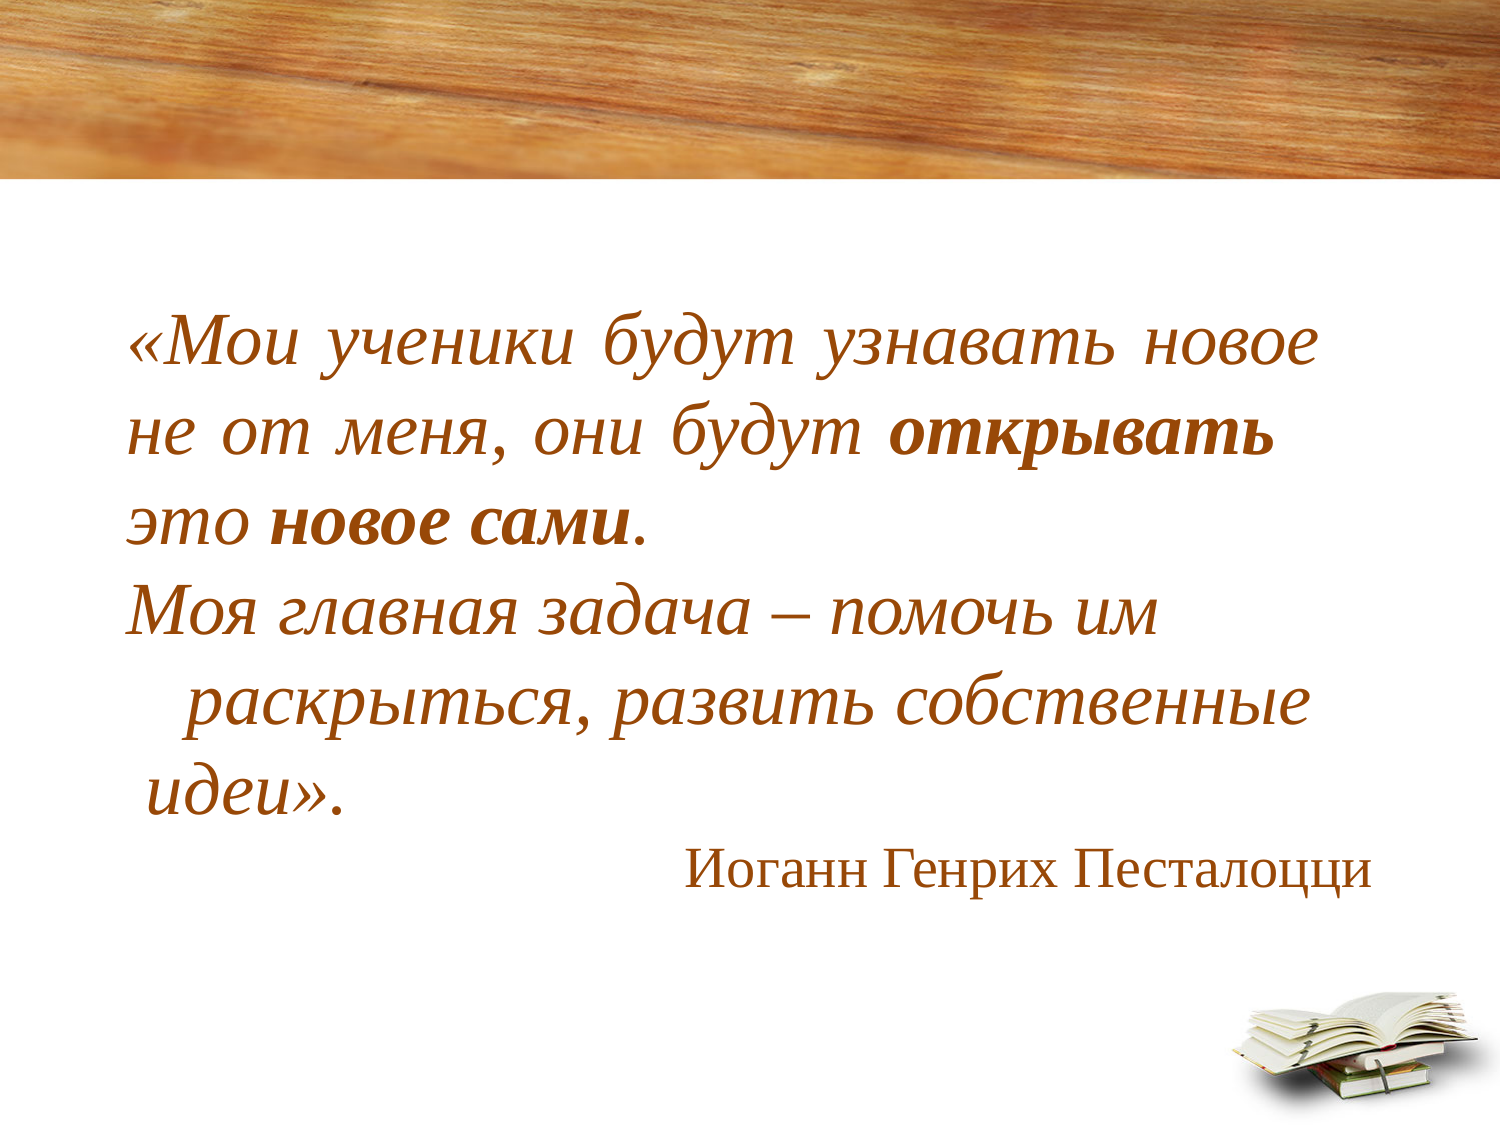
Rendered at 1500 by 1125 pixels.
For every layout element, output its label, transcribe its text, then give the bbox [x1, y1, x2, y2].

text_box «Мои ученики будут узнавать новое не от меня, они будут открывать это новое сами. Моя главная задача – помочь им раскрыться, развить собственные идеи». Иоганн Генрих Песталоцци [112, 282, 1388, 907]
picture [0, 0, 1500, 1125]
